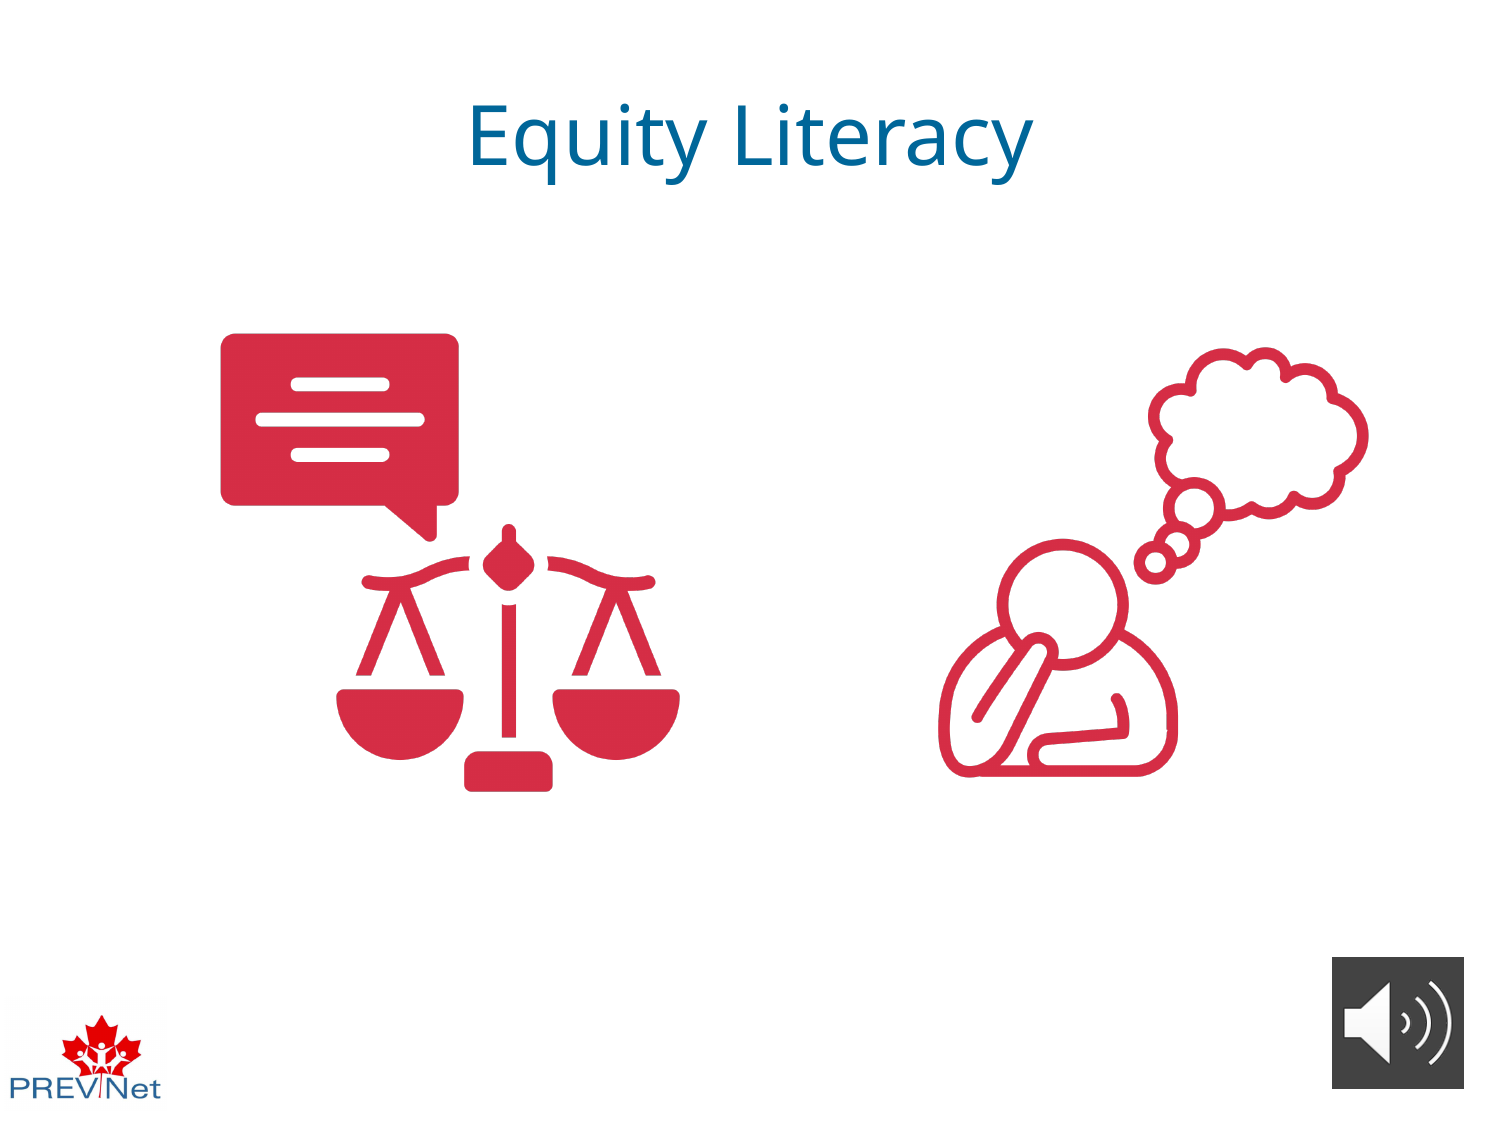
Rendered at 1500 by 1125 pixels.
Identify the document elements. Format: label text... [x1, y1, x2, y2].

picture [217, 329, 683, 795]
picture [1330, 955, 1465, 1090]
picture [4, 996, 167, 1112]
picture [920, 329, 1386, 795]
text_box Equity Literacy [206, 74, 1294, 262]
